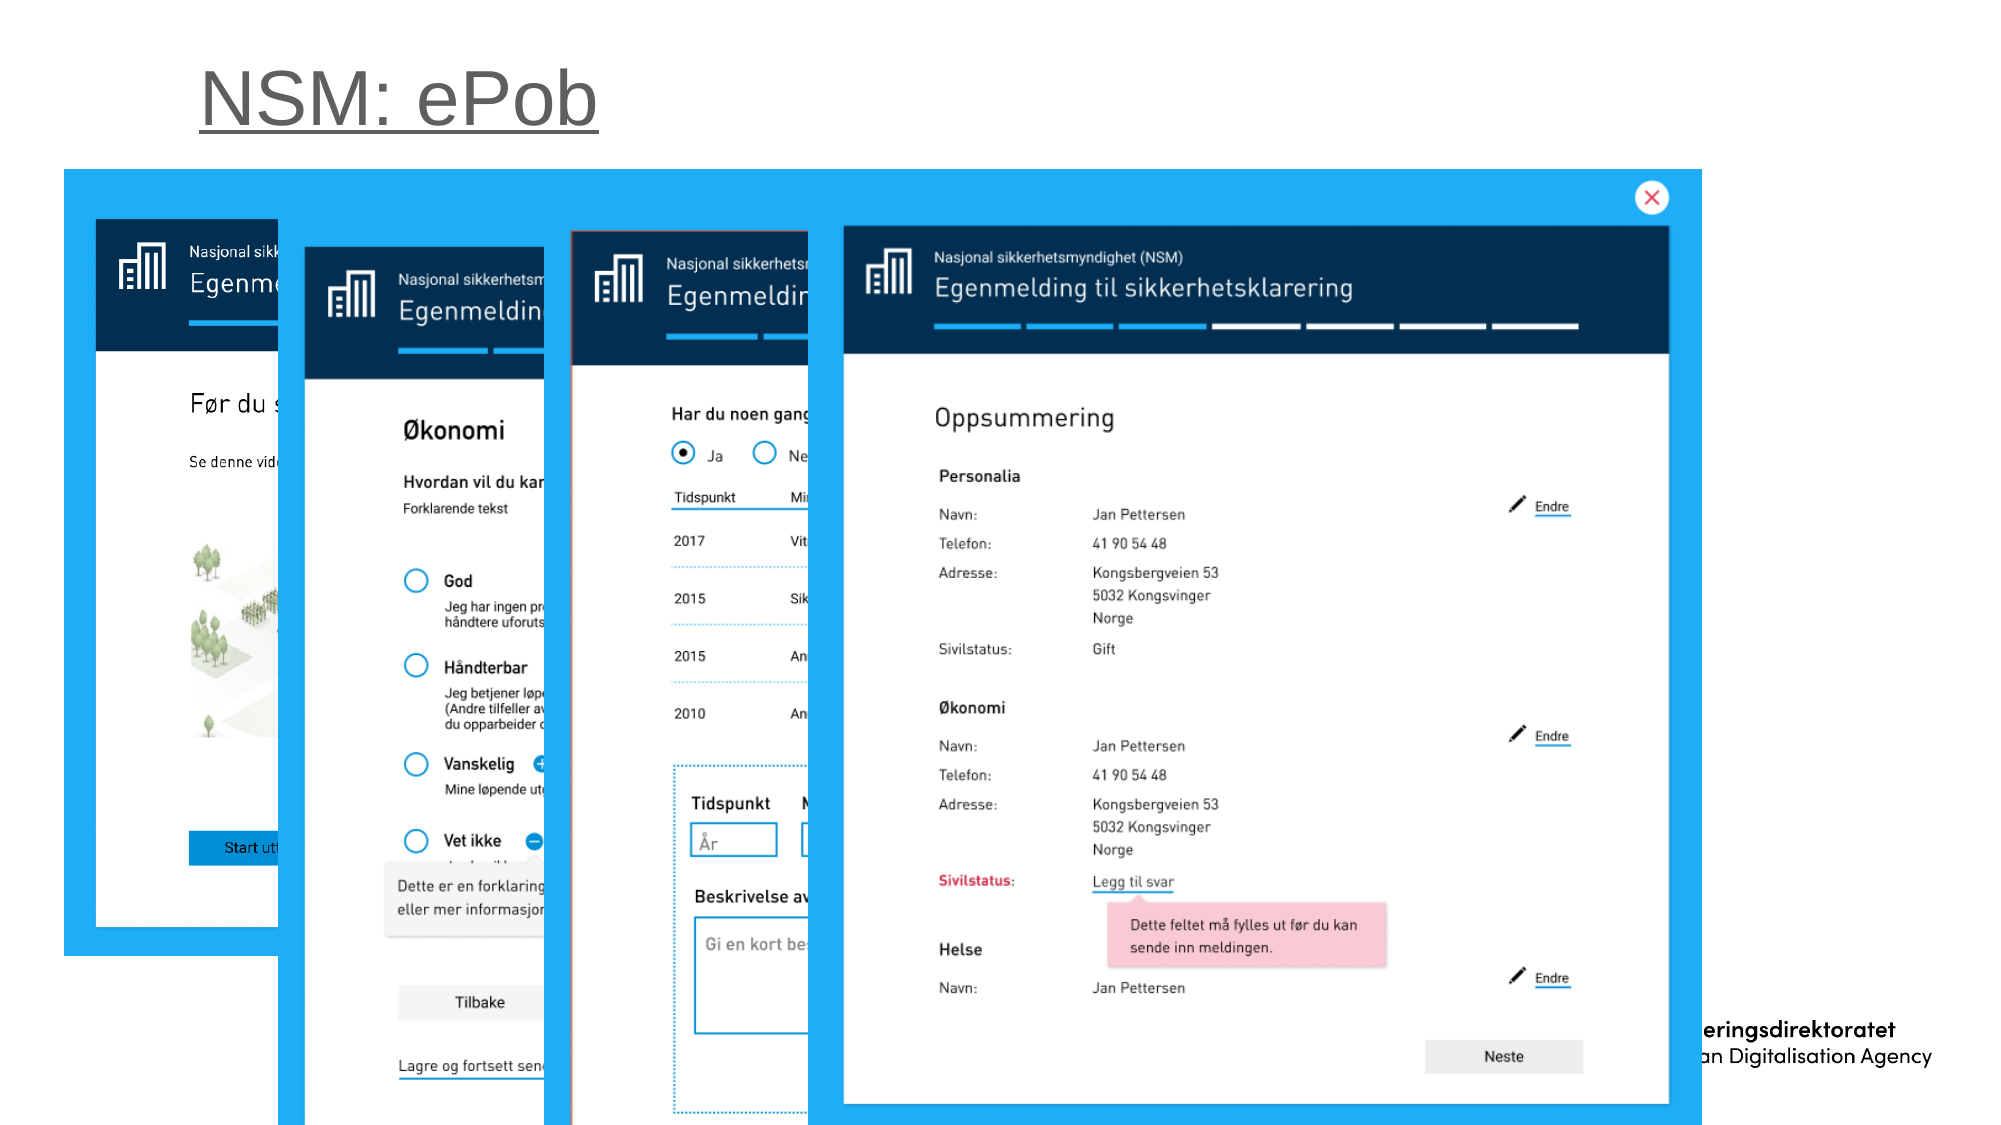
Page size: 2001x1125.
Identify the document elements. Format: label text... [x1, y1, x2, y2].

title NSM: ePob [199, 57, 1776, 143]
picture [64, 169, 1932, 1125]
